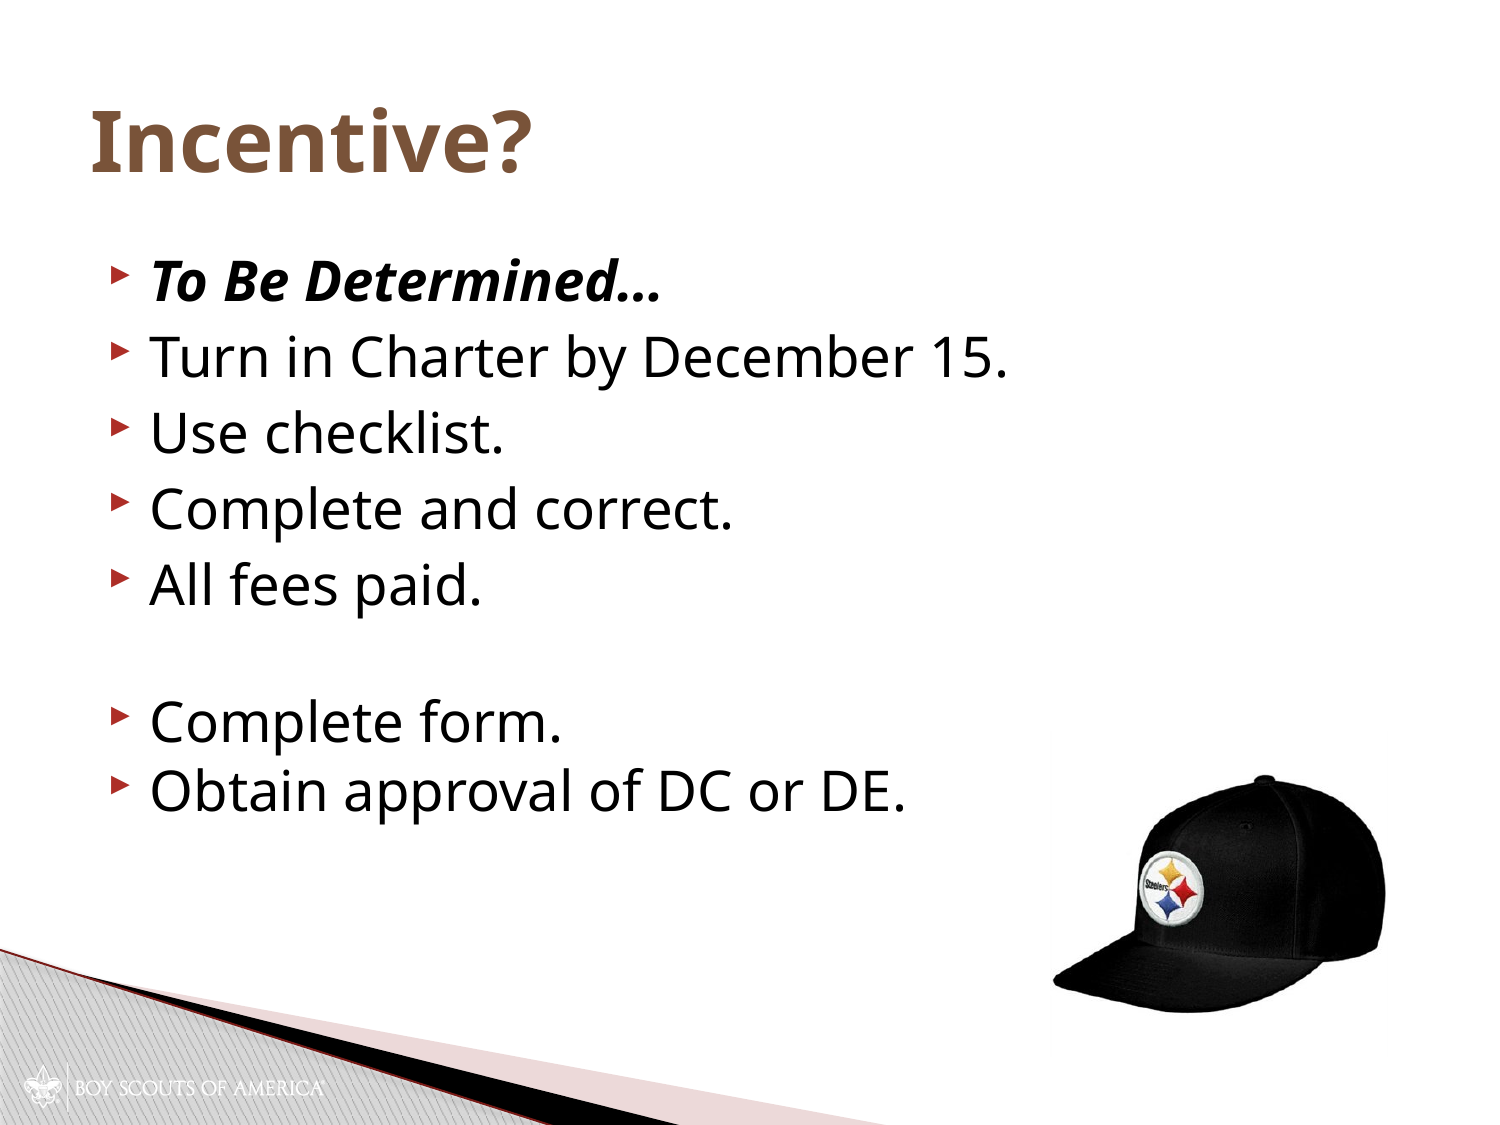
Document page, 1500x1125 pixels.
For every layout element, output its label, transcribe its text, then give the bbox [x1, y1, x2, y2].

title Incentive? [75, 52, 1418, 225]
list To Be Determined… Turn in Charter by December 15. Use checklist. Complete and correct. All fees paid. Complete form. Obtain approval of DC or DE. [74, 237, 1418, 926]
picture [24, 1062, 325, 1112]
picture [1049, 724, 1388, 1063]
